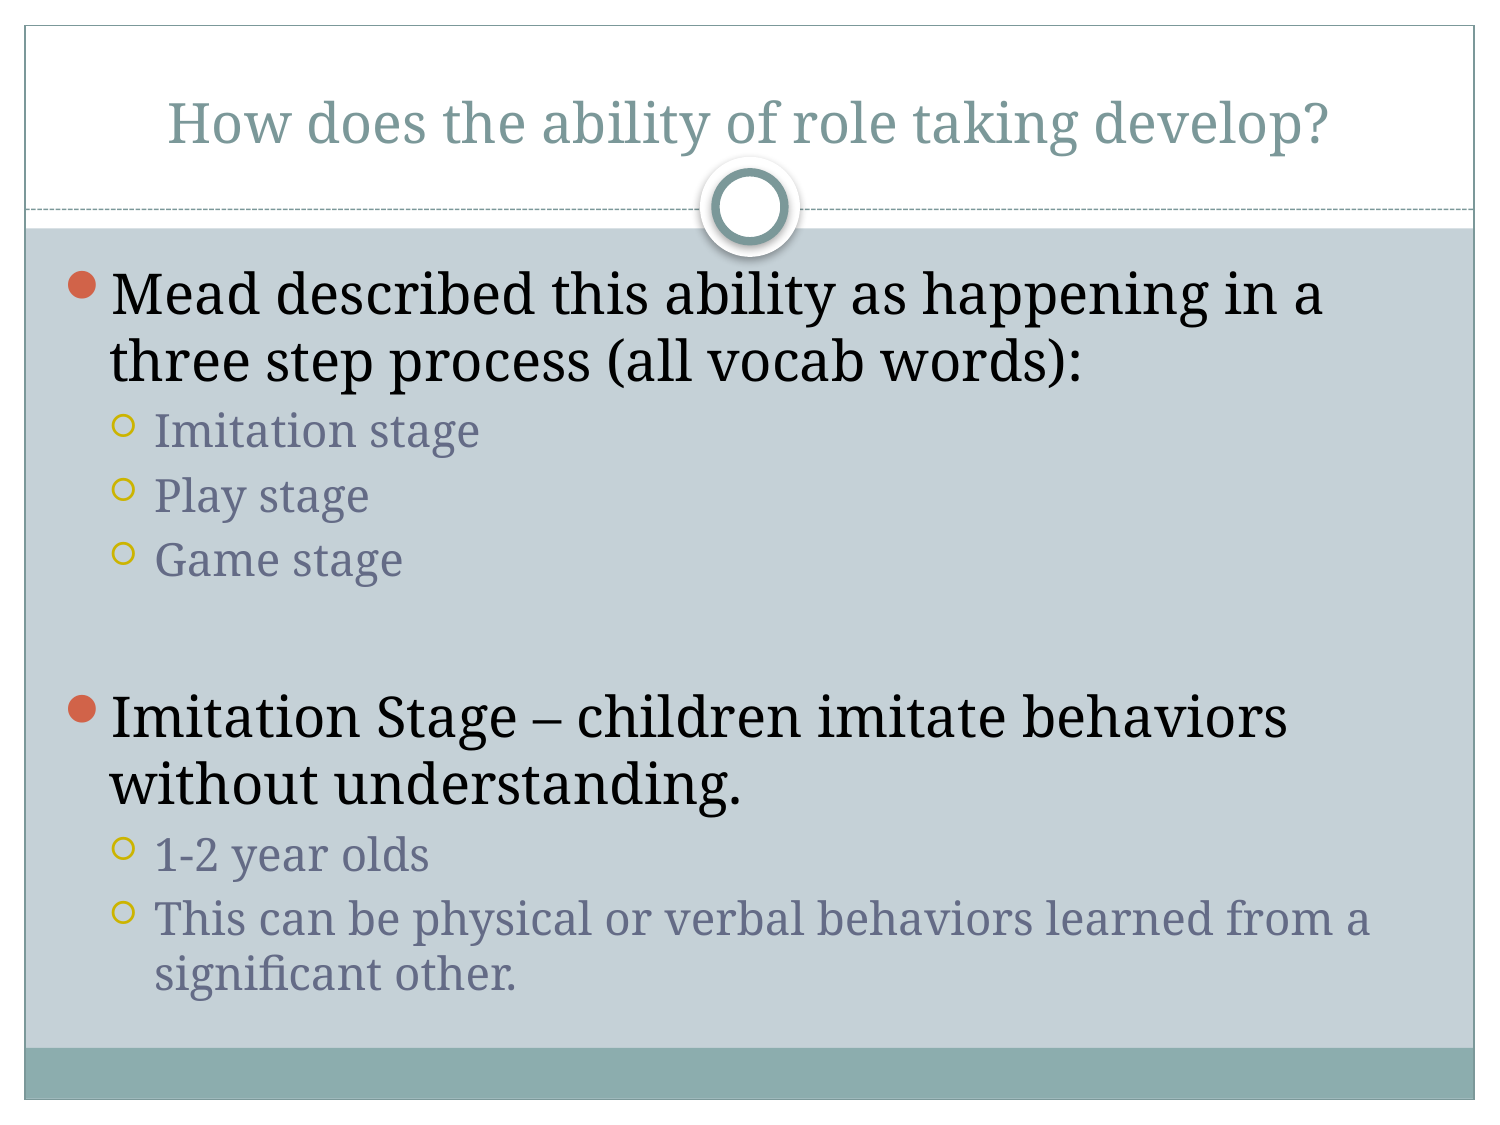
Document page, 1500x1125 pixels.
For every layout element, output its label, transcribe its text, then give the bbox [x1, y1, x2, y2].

title How does the ability of role taking develop? [49, 37, 1450, 162]
list Mead described this ability as happening in a three step process (all vocab words): Imitation stage Play stage Game stage Imitation Stage – children imitate behaviors without understanding. 1-2 year olds This can be physical or verbal behaviors learned from a significant other. [49, 250, 1445, 1001]
